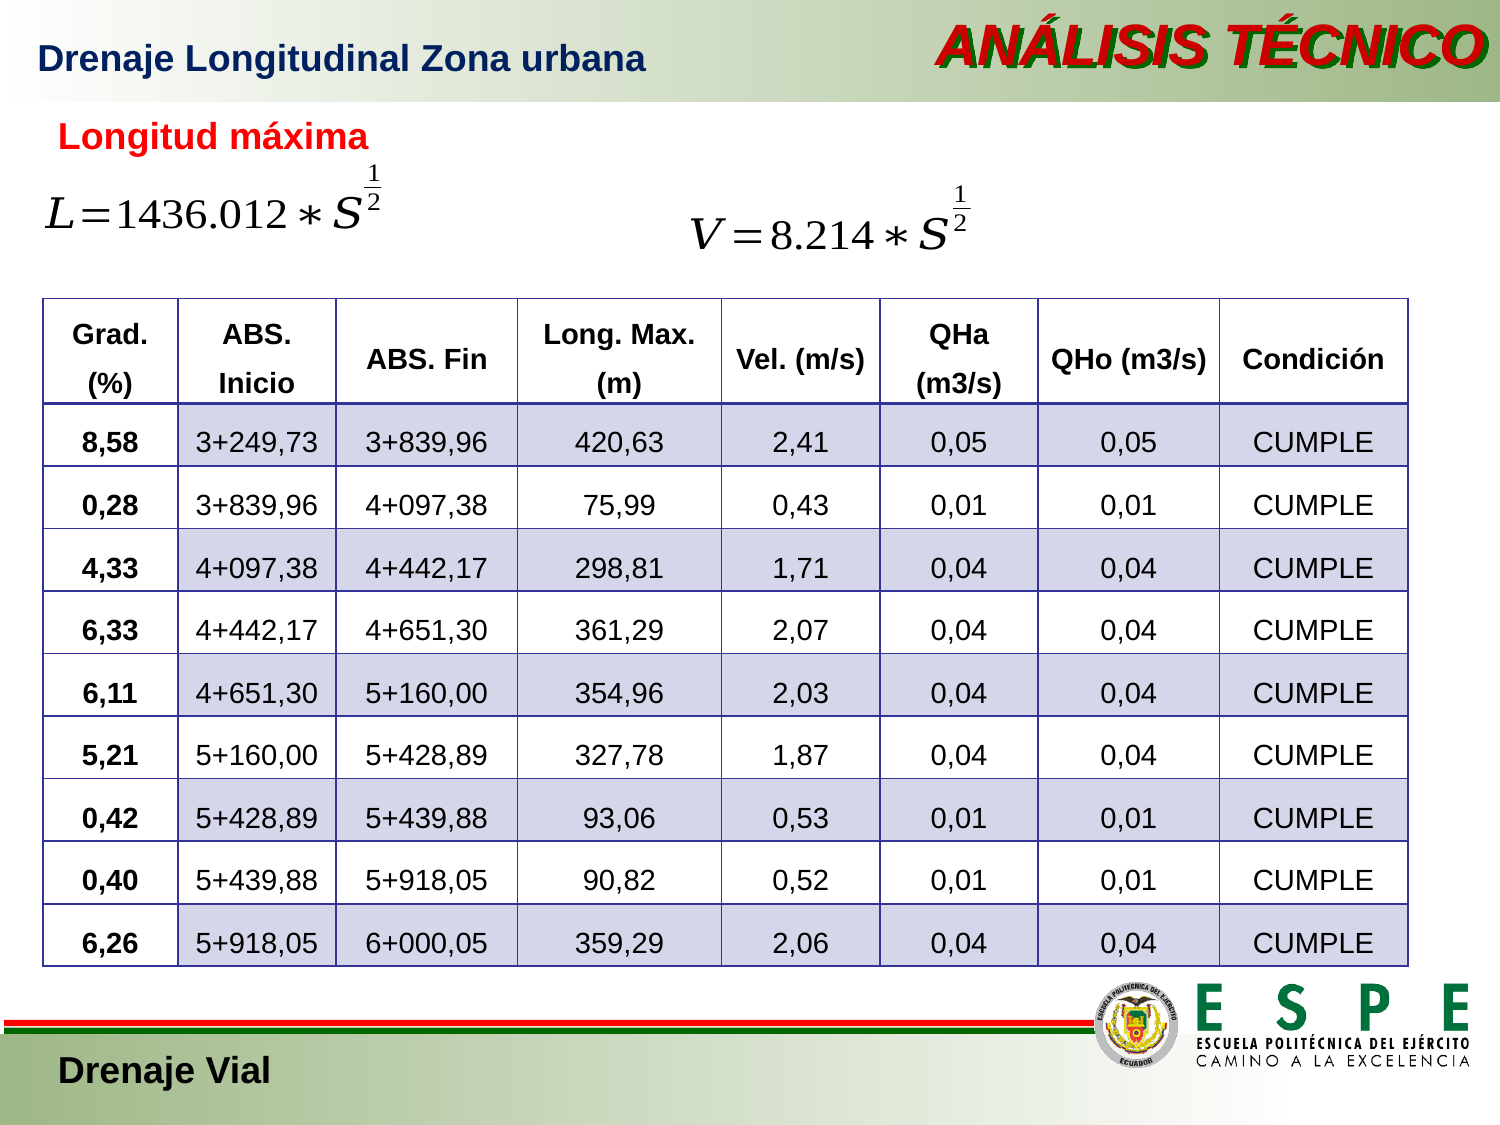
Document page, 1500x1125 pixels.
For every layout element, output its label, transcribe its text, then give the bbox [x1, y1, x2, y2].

table_cell 3+839,96 [337, 405, 517, 465]
table_header QHo (m3/s) [1039, 299, 1219, 402]
table_cell 5,21 [44, 717, 177, 778]
table_cell 0,52 [722, 842, 879, 903]
table_cell 0,04 [1039, 529, 1219, 590]
table_cell 6,11 [44, 654, 177, 715]
table_cell 1,87 [722, 717, 879, 778]
table_cell 3+839,96 [179, 467, 335, 528]
text_box Drenaje Vial [42, 1038, 1291, 1099]
table_cell 2,06 [722, 905, 879, 965]
table_cell 327,78 [518, 717, 721, 778]
table_cell CUMPLE [1220, 529, 1407, 590]
table_header Condición [1220, 299, 1407, 402]
table_cell 0,01 [881, 842, 1037, 903]
table_cell 4,33 [44, 529, 177, 590]
table_cell 0,04 [1039, 592, 1219, 653]
table_cell 0,01 [1039, 779, 1219, 840]
table_cell CUMPLE [1220, 842, 1407, 903]
table_header ABS. Inicio [179, 299, 335, 402]
table_cell 361,29 [518, 592, 721, 653]
table_header Grad. (%) [44, 299, 177, 402]
table_cell 75,99 [518, 467, 721, 528]
table_cell 6+000,05 [337, 905, 517, 965]
table_cell 0,28 [44, 467, 177, 528]
table_cell 5+428,89 [337, 717, 517, 778]
table_header Long. Max. (m) [518, 299, 721, 402]
table_cell 2,03 [722, 654, 879, 715]
table_header ABS. Fin [337, 299, 517, 402]
table_cell CUMPLE [1220, 717, 1407, 778]
table_cell 0,01 [1039, 467, 1219, 528]
table_cell 93,06 [518, 779, 721, 840]
table_cell 0,43 [722, 467, 879, 528]
table_cell 0,04 [1039, 717, 1219, 778]
table_cell 0,04 [881, 717, 1037, 778]
table_cell 0,40 [44, 842, 177, 903]
table_cell 298,81 [518, 529, 721, 590]
table_cell 4+651,30 [337, 592, 517, 653]
table_cell 5+918,05 [337, 842, 517, 903]
table_header QHa (m3/s) [881, 299, 1037, 402]
table_cell CUMPLE [1220, 654, 1407, 715]
table_cell 6,33 [44, 592, 177, 653]
table_cell 0,05 [881, 405, 1037, 465]
table_cell 4+442,17 [337, 529, 517, 590]
table_cell 90,82 [518, 842, 721, 903]
table_cell 0,04 [1039, 654, 1219, 715]
table_cell 4+097,38 [179, 529, 335, 590]
table_cell CUMPLE [1220, 592, 1407, 653]
table_cell CUMPLE [1220, 405, 1407, 465]
table_cell 5+428,89 [179, 779, 335, 840]
table_cell 8,58 [44, 405, 177, 465]
text_box Longitud máxima [42, 104, 577, 165]
table_cell 0,01 [1039, 842, 1219, 903]
text_box ANÁLISIS TÉCNICO [5, 0, 1500, 114]
table_cell 359,29 [518, 905, 721, 965]
table_cell 0,05 [1039, 405, 1219, 465]
table_cell 5+439,88 [337, 779, 517, 840]
table_cell 6,26 [44, 905, 177, 965]
table_cell 0,53 [722, 779, 879, 840]
table_cell 0,04 [1039, 905, 1219, 965]
table_cell CUMPLE [1220, 467, 1407, 528]
table_cell 0,04 [881, 592, 1037, 653]
table_cell 420,63 [518, 405, 721, 465]
table_cell 354,96 [518, 654, 721, 715]
table_cell 0,42 [44, 779, 177, 840]
table_cell 4+442,17 [179, 592, 335, 653]
table_cell 5+918,05 [179, 905, 335, 965]
table_header Vel. (m/s) [722, 299, 879, 402]
table_cell 0,01 [881, 779, 1037, 840]
table_cell 2,07 [722, 592, 879, 653]
table_cell 0,01 [881, 467, 1037, 528]
table_cell 5+439,88 [179, 842, 335, 903]
table_cell 5+160,00 [179, 717, 335, 778]
table_cell 3+249,73 [179, 405, 335, 465]
table_cell 1,71 [722, 529, 879, 590]
table_cell CUMPLE [1220, 905, 1407, 965]
table_cell 5+160,00 [337, 654, 517, 715]
table_cell 4+097,38 [337, 467, 517, 528]
table_cell CUMPLE [1220, 779, 1407, 840]
table_cell 0,04 [881, 905, 1037, 965]
table_cell 4+651,30 [179, 654, 335, 715]
text_box Drenaje Longitudinal Zona urbana [22, 26, 689, 87]
table_cell 0,04 [881, 529, 1037, 590]
picture [1057, 964, 1500, 1093]
table_cell 0,04 [881, 654, 1037, 715]
table_cell 2,41 [722, 405, 879, 465]
